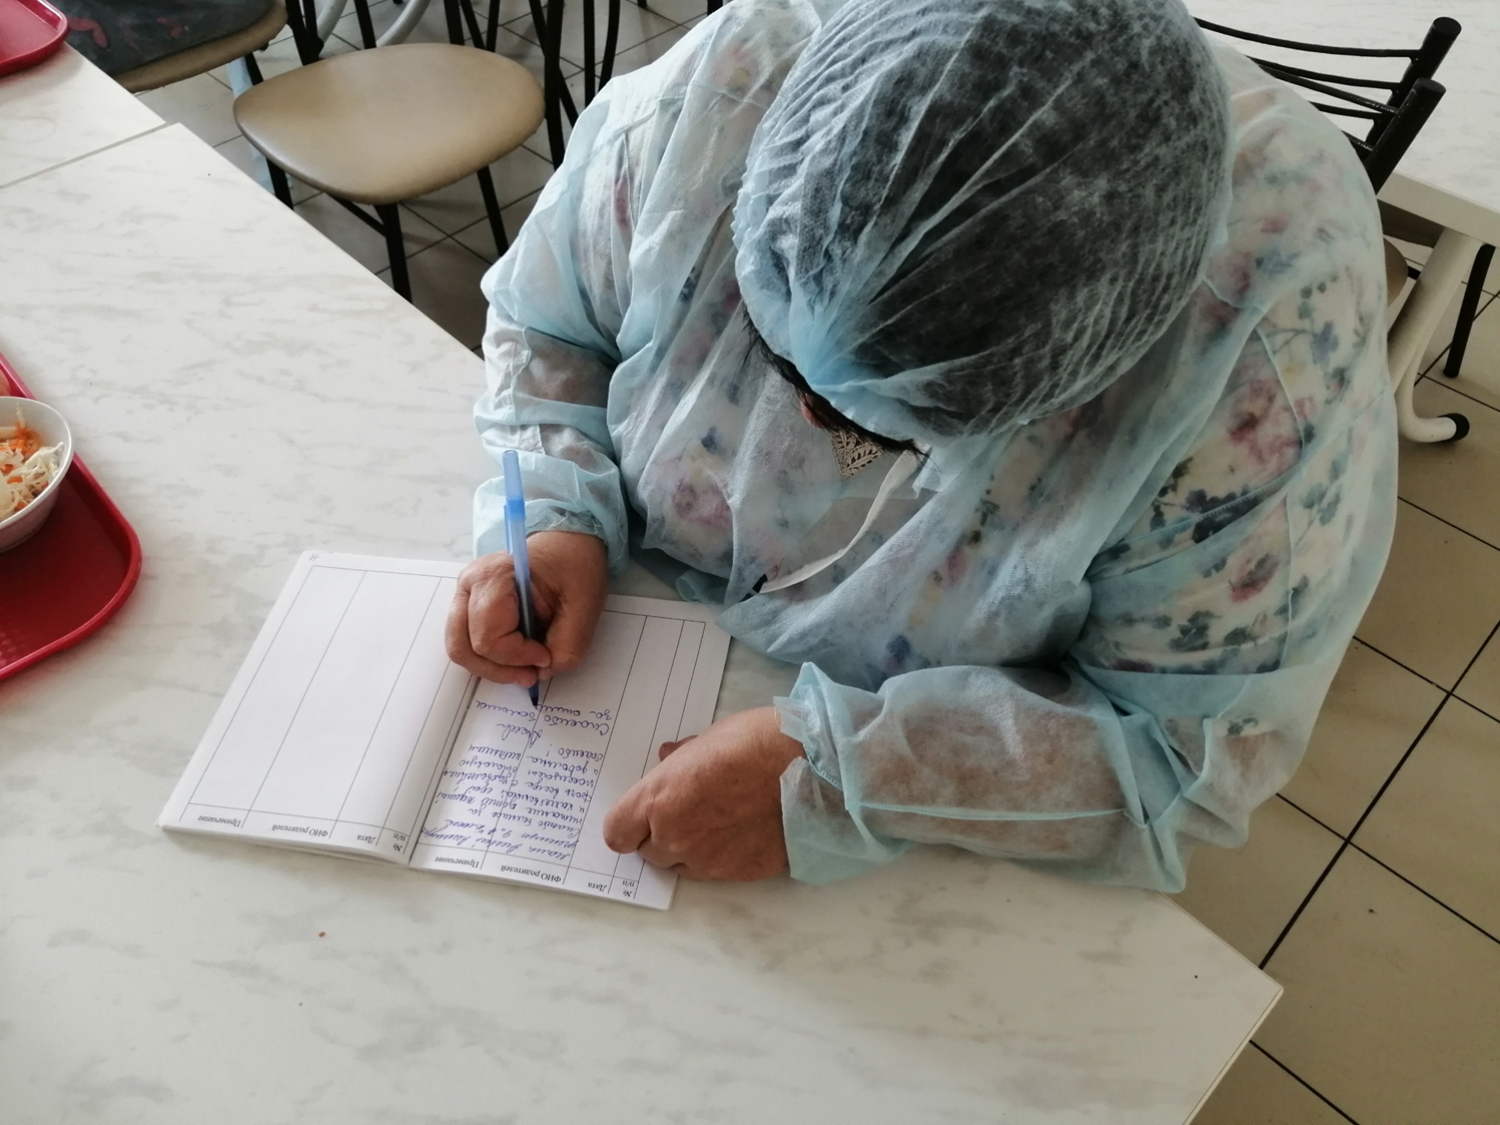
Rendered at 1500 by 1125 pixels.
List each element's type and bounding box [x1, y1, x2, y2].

list [0, 0, 1500, 1125]
